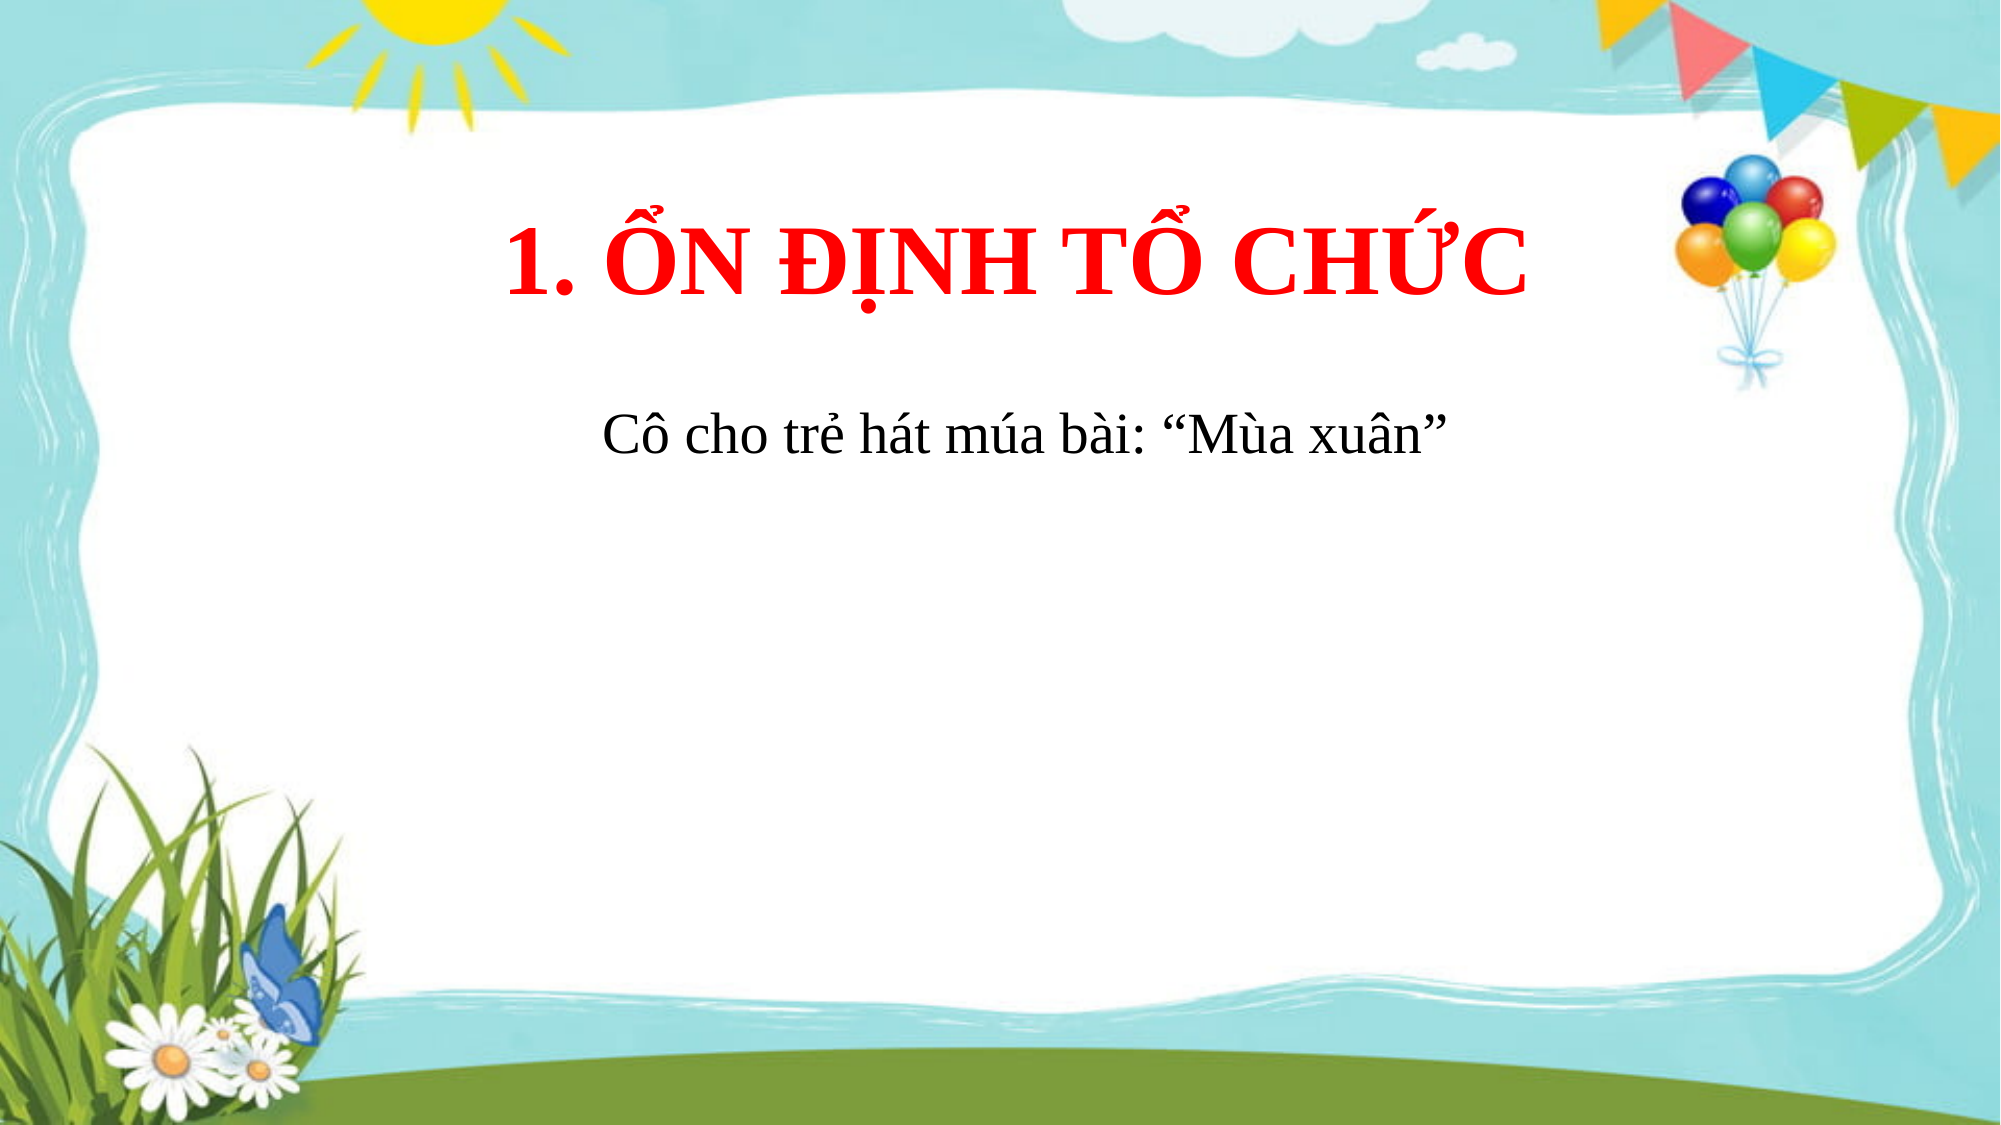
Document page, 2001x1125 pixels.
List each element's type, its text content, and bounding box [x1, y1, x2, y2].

picture [0, 0, 2001, 1125]
text_box 1. ổn định tổ chức Cô cho trẻ hát múa bài: “Mùa xuân” [487, 187, 1563, 473]
